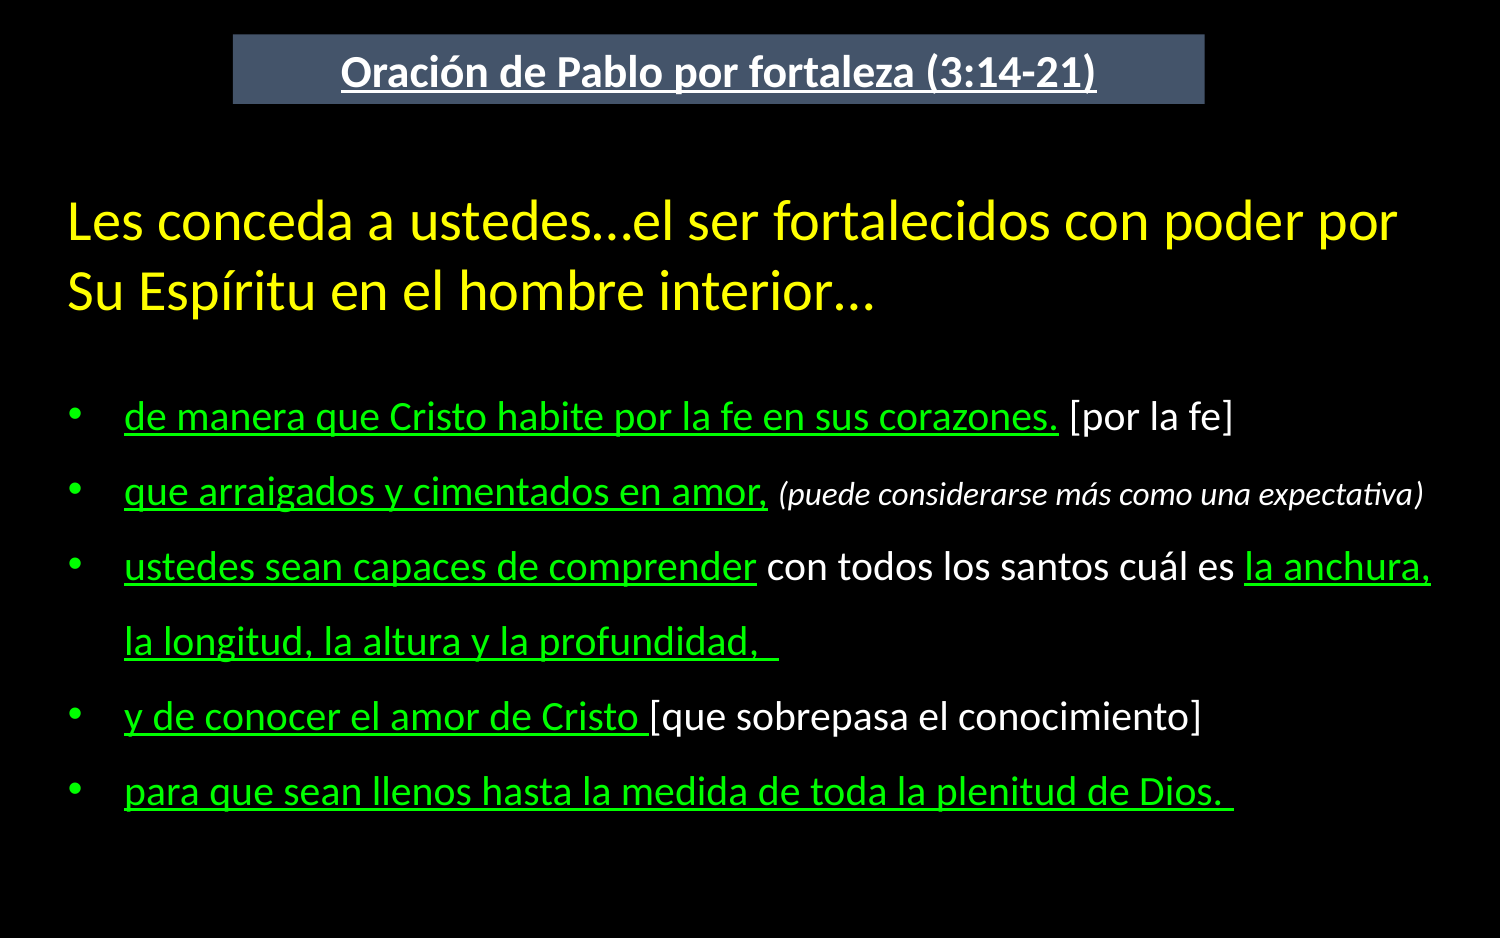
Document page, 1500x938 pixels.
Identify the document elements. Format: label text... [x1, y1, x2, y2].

text_box Oración de Pablo por fortaleza (3:14-21) [232, 34, 1205, 104]
text_box Les conceda a ustedes…el ser fortalecidos con poder por Su Espíritu en el hombre interior… de manera que Cristo habite por la fe en sus corazones. [por la fe] que arraigados y cimentados en amor, (puede considerarse más como una expectativa) ustedes sean capaces de comprender con todos los santos cuál es la anchura, la longitud, la altura y la profundidad, y de conocer el amor de Cristo [que sobrepasa el conocimiento] para que sean llenos hasta la medida de toda la plenitud de Dios. [53, 174, 1452, 821]
